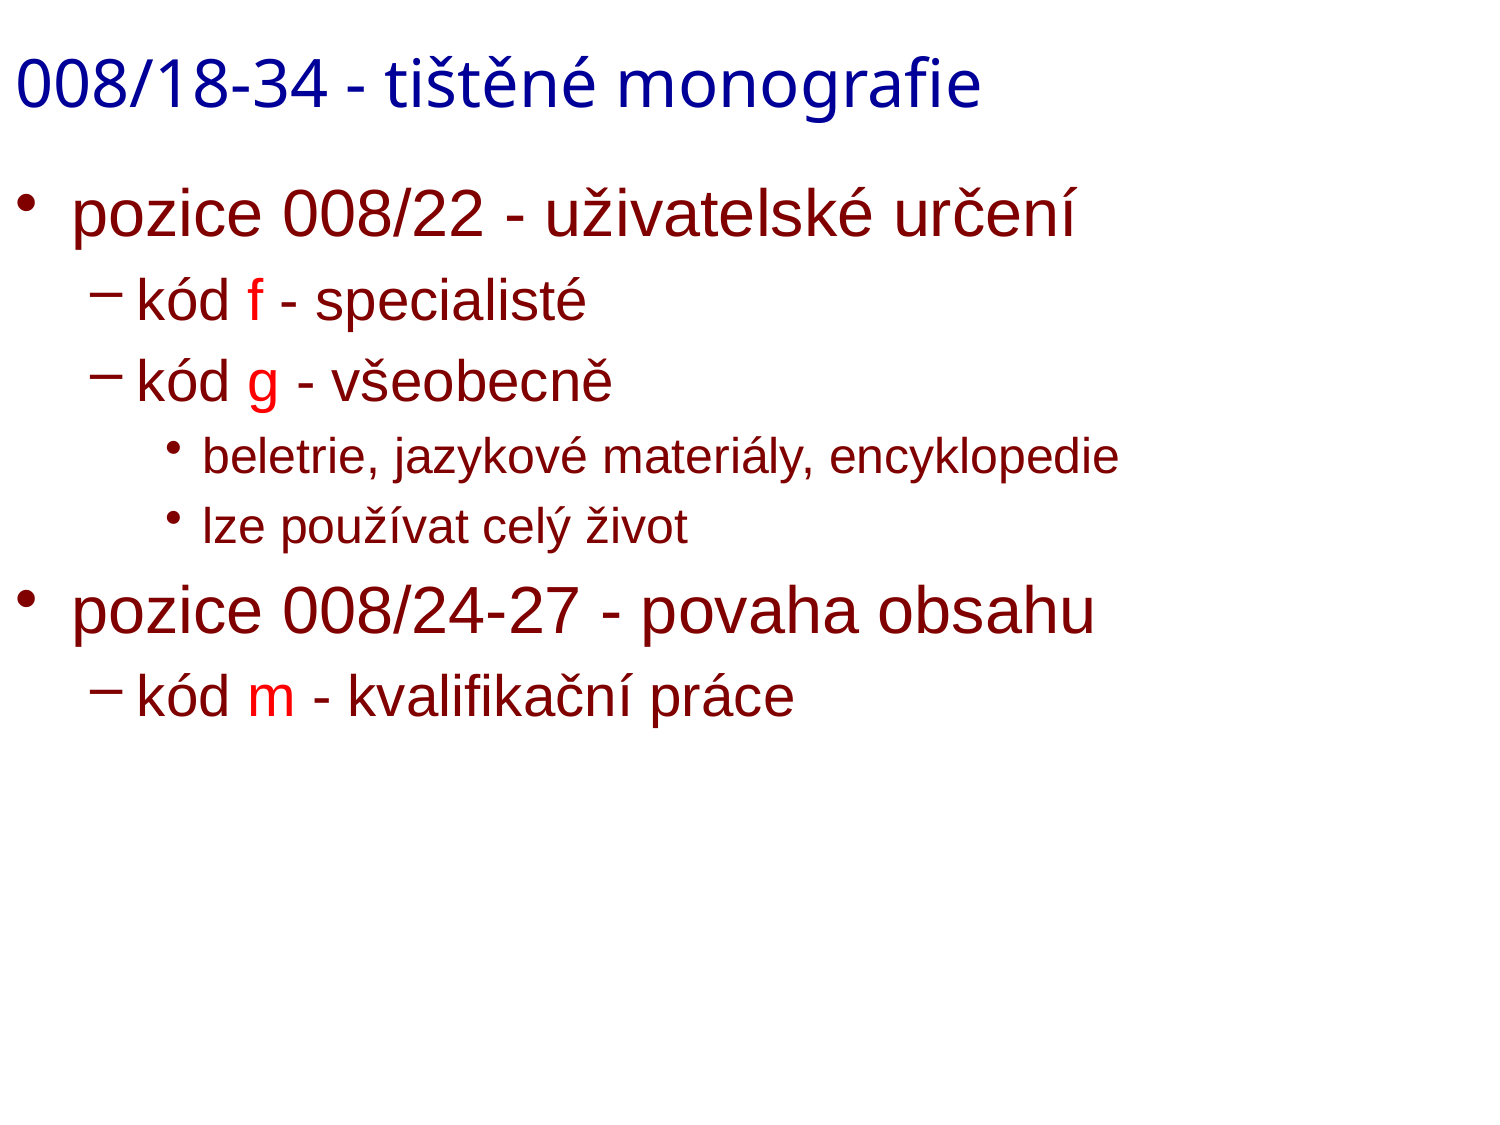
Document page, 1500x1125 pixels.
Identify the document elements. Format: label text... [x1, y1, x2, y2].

title 008/18-34 - tištěné monografie [0, 0, 1500, 162]
list pozice 008/22 - uživatelské určení kód f - specialisté kód g - všeobecně beletrie, jazykové materiály, encyklopedie lze používat celý život pozice 008/24-27 - povaha obsahu kód m - kvalifikační práce [0, 162, 1500, 1125]
